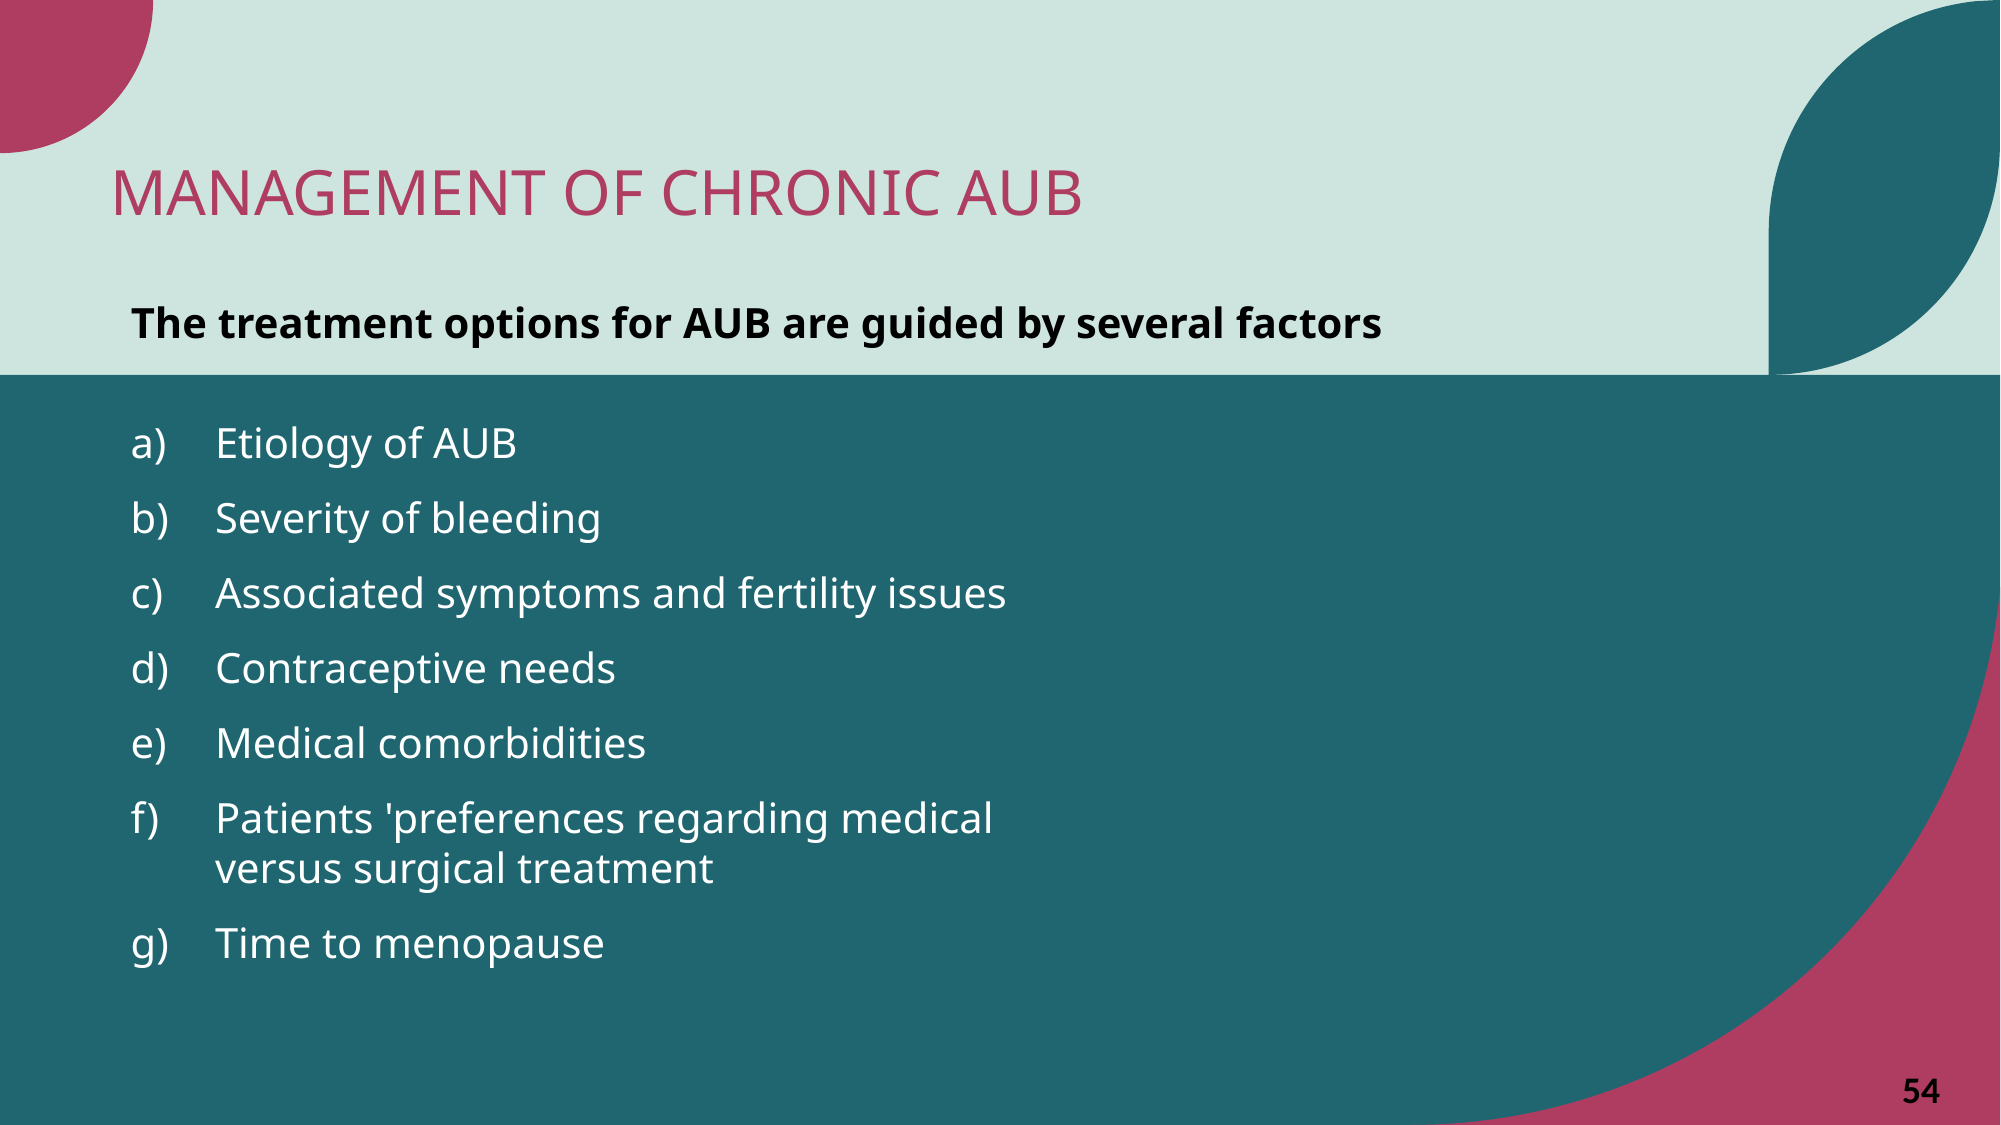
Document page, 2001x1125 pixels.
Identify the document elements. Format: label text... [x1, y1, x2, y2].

text_box 54 [1808, 1063, 2000, 1125]
text_box Etiology of AUB Severity of bleeding Associated symptoms and fertility issues Contraceptive needs Medical comorbidities Patients 'preferences regarding medical versus surgical treatment Time to menopause [115, 409, 1116, 975]
list The treatment options for AUB are guided by several factors [115, 289, 1841, 357]
title MANAGEMENT OF CHRONIC AUB [94, 122, 1261, 263]
